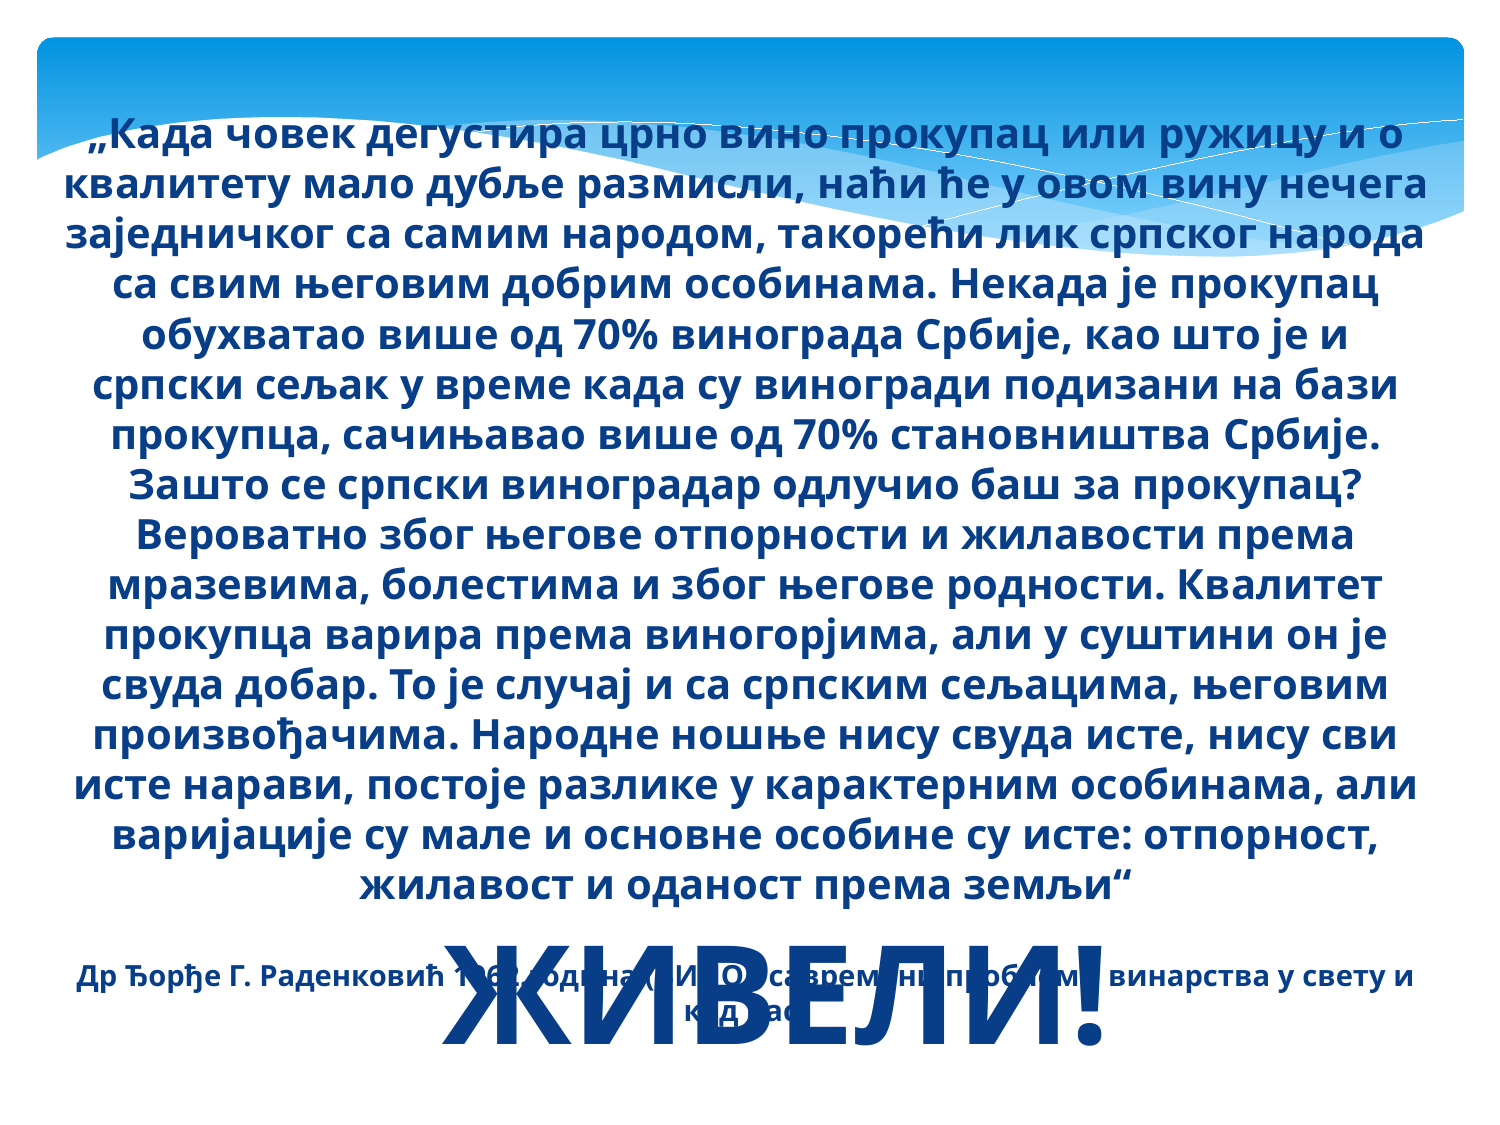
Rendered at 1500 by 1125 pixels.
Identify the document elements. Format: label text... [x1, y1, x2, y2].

text_box ЖИВЕЛИ! [324, 900, 1228, 1080]
text_box „Када човек дегустира црно вино прокупац или ружицу и о квалитету мало дубље размисли, наћи ће у овом вину нечега заједничког са самим народом, такорећи лик српског народа са свим његовим добрим особинама. Некада је прокупац обухватао више од 70% винограда Србије, као што је и српски сељак у време када су виногради подизани на бази прокупца, сачињавао више од 70% становништва Србије. Зашто се српски виноградар одлучио баш за прокупац? Вероватно због његове отпорности и жилавости према мразевима, болестима и због његове родности. Квалитет прокупца варира према виногорјима, али у суштини он је свуда добар. То је случај и са српским сељацима, његовим произвођачима. Народне ношње нису свуда исте, нису сви исте нарави, постоје разлике у карактерним особинама, али варијације су мале и основне особине су исте: отпорност, жилавост и оданост према земљи“ Др Ђорђе Г. Раденковић 1962.година (ВИНО - савремени проблеми винарства у свету и код нас) [46, 99, 1446, 1085]
